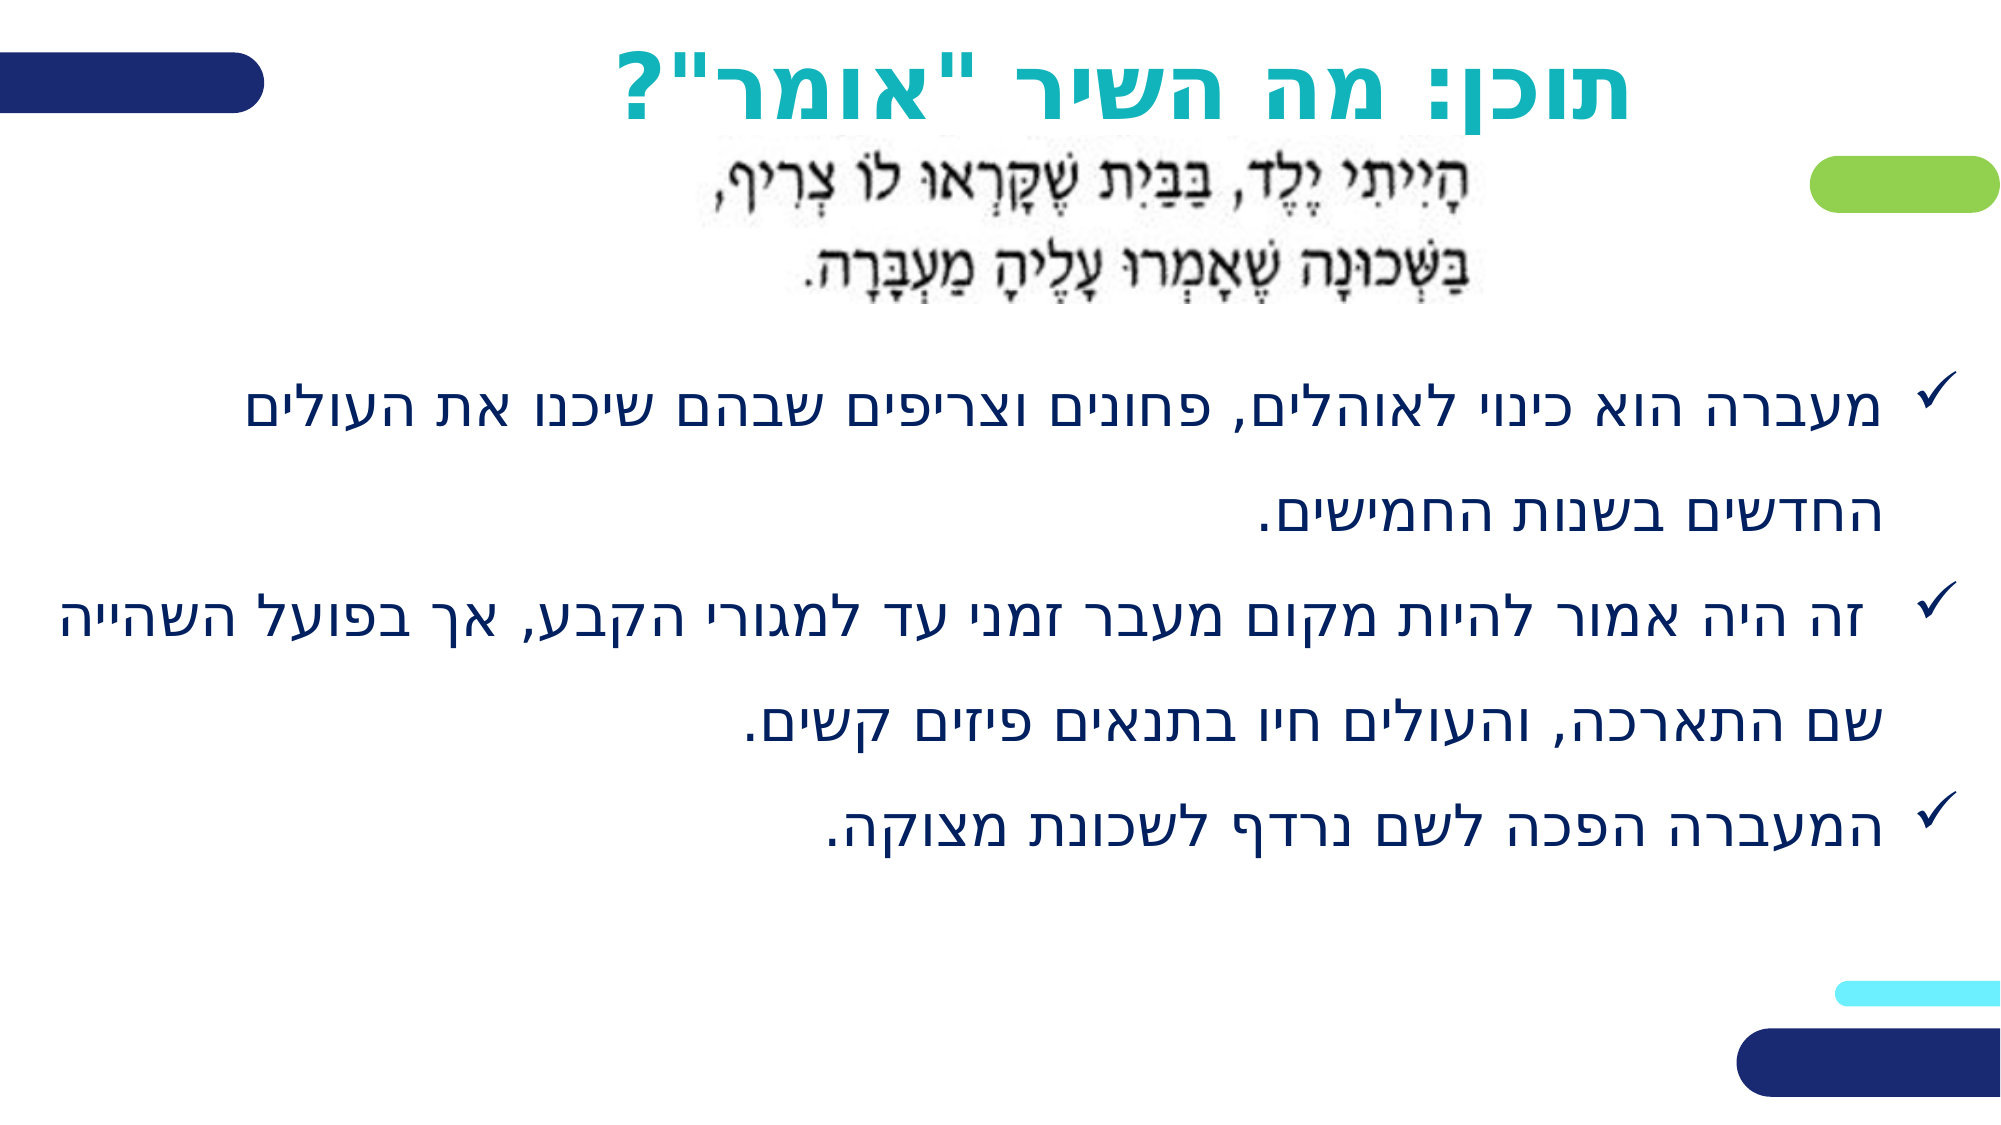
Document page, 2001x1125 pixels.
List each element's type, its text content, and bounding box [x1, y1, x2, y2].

picture [675, 135, 1524, 304]
title תוכן: מה השיר "אומר"? [284, 30, 1966, 136]
text_box מעברה הוא כינוי לאוהלים, פחונים וצריפים שבהם שיכנו את העולים החדשים בשנות החמישים. זה היה אמור להיות מקום מעבר זמני עד למגורי הקבע, אך בפועל השהייה שם התארכה, והעולים חיו בתנאים פיזים קשים. המעברה הפכה לשם נרדף לשכונת מצוקה. [24, 325, 1976, 970]
